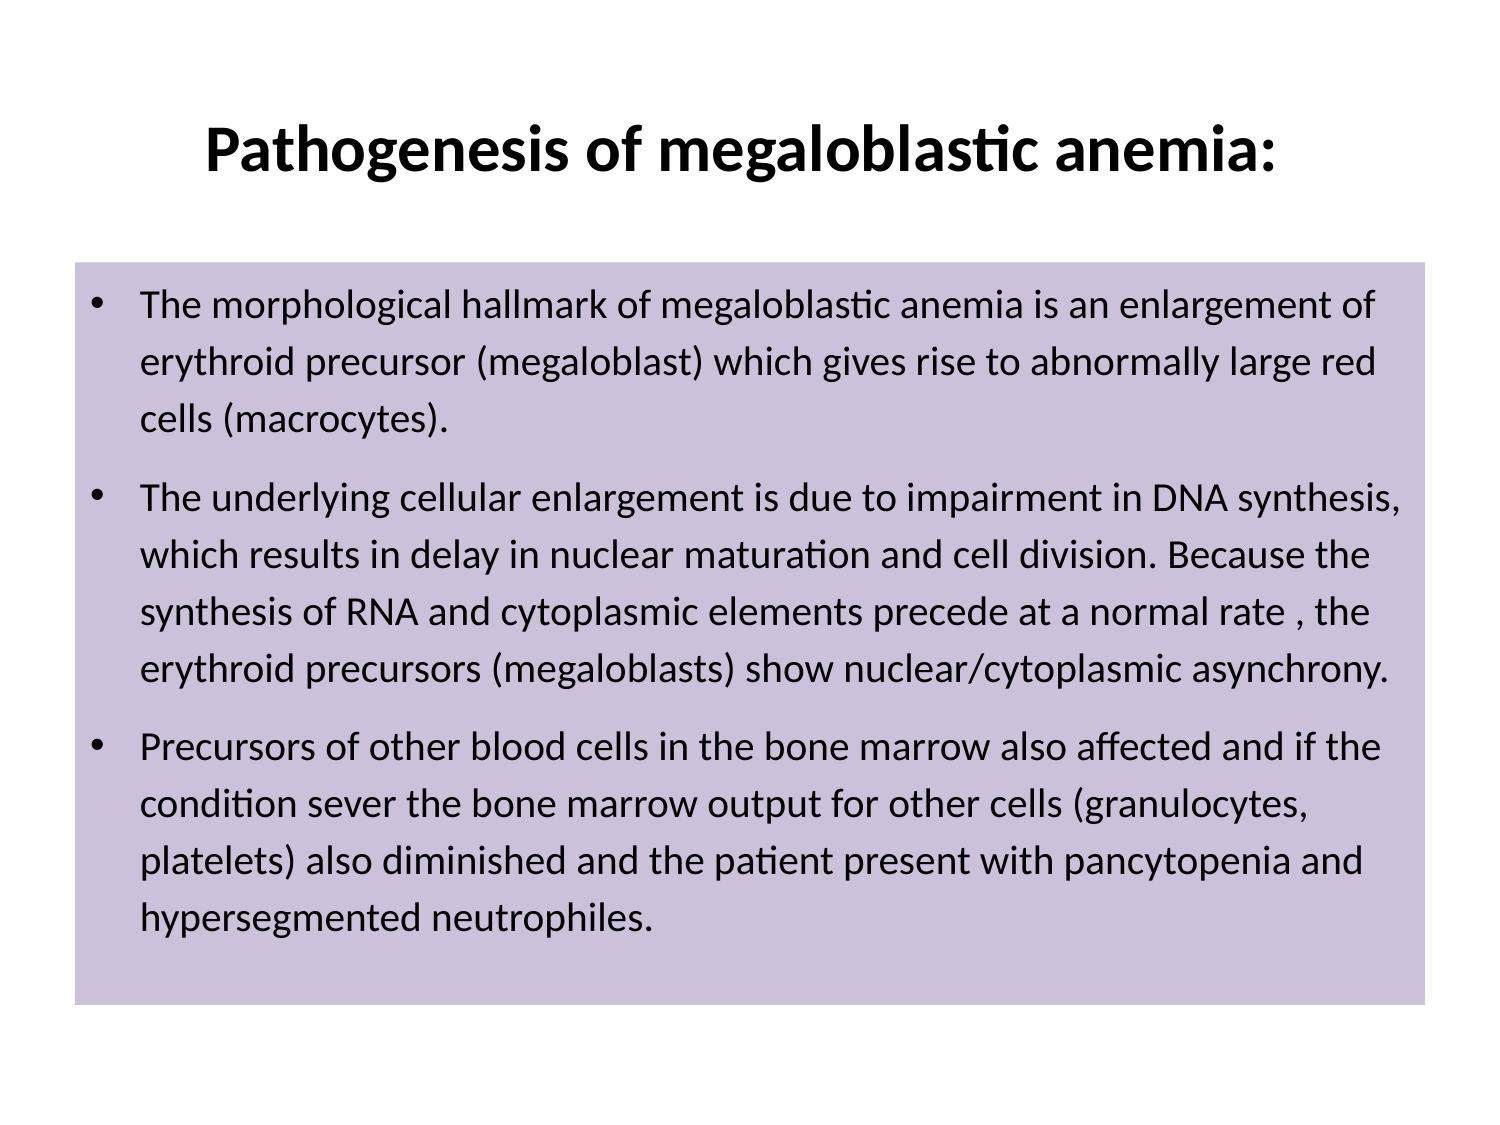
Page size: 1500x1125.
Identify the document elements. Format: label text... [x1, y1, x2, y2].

title Pathogenesis of megaloblastic anemia: [75, 45, 1425, 233]
list The morphological hallmark of megaloblastic anemia is an enlargement of erythroid precursor (megaloblast) which gives rise to abnormally large red cells (macrocytes). The underlying cellular enlargement is due to impairment in DNA synthesis, which results in delay in nuclear maturation and cell division. Because the synthesis of RNA and cytoplasmic elements precede at a normal rate , the erythroid precursors (megaloblasts) show nuclear/cytoplasmic asynchrony. Precursors of other blood cells in the bone marrow also affected and if the condition sever the bone marrow output for other cells (granulocytes, platelets) also diminished and the patient present with pancytopenia and hypersegmented neutrophiles. [75, 262, 1425, 1005]
